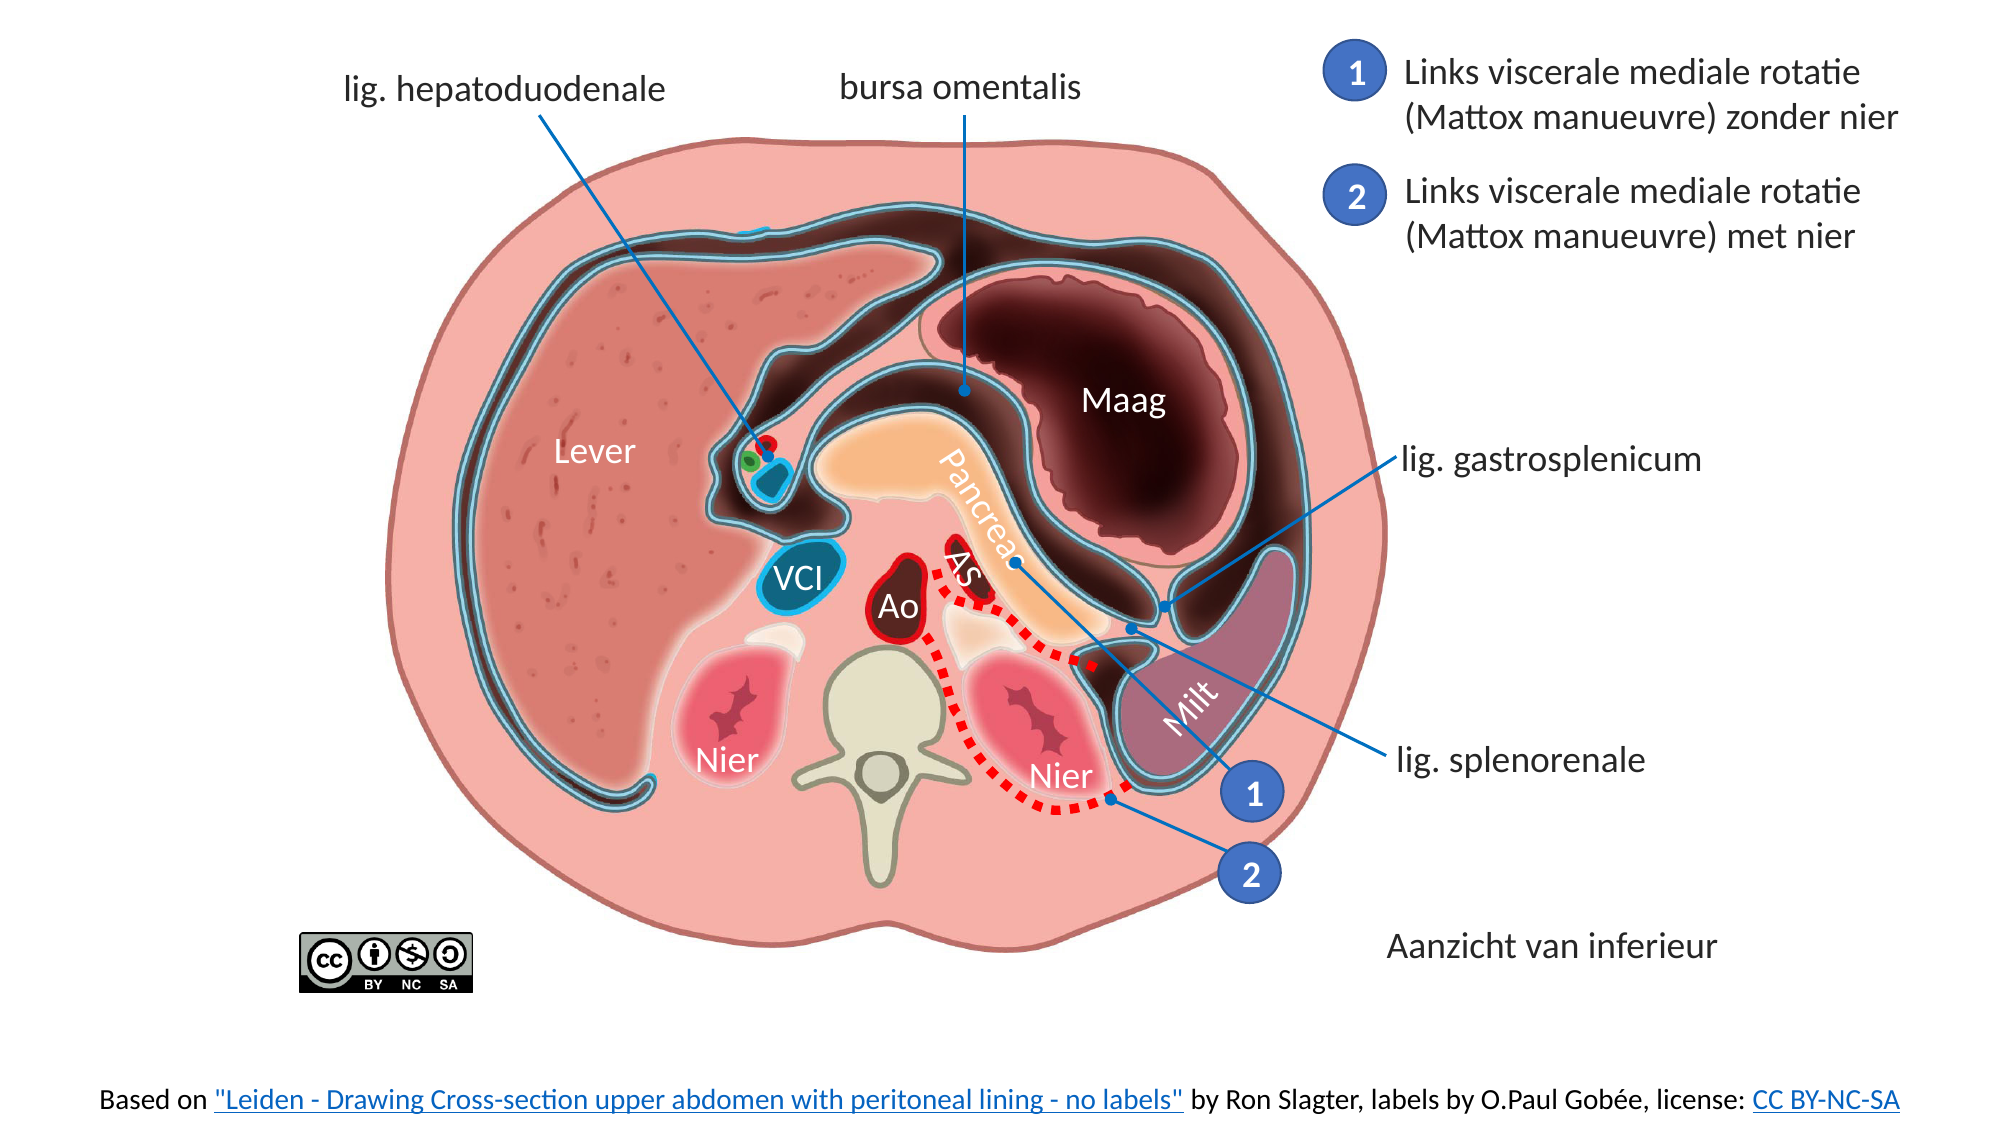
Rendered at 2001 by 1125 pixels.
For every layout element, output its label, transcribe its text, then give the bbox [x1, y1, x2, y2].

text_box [1110, 799, 1228, 852]
text_box lig. splenorenale [1388, 728, 1732, 788]
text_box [385, 137, 1388, 953]
text_box Based on "Leiden - Drawing Cross-section upper abdomen with peritoneal lining - no labels" by Ron Slagter, labels by O.Paul Gobée, license: CC BY-NC-SA [84, 1072, 1947, 1123]
text_box lig. gastrosplenicum [1388, 426, 1731, 486]
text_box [1164, 456, 1397, 607]
text_box Aanzicht van inferieur [1371, 913, 1836, 973]
text_box lig. hepatoduodenale [328, 56, 706, 117]
text_box bursa omentalis [824, 54, 1132, 115]
text_box Links viscerale mediale rotatie (Mattox manueuvre) zonder nier [1389, 39, 1975, 145]
picture [299, 932, 473, 993]
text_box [539, 115, 768, 457]
text_box Links viscerale mediale rotatie (Mattox manueuvre) met nier [1390, 158, 1976, 264]
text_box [1095, 668, 1231, 770]
text_box 1 [1322, 38, 1388, 102]
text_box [1131, 628, 1386, 756]
